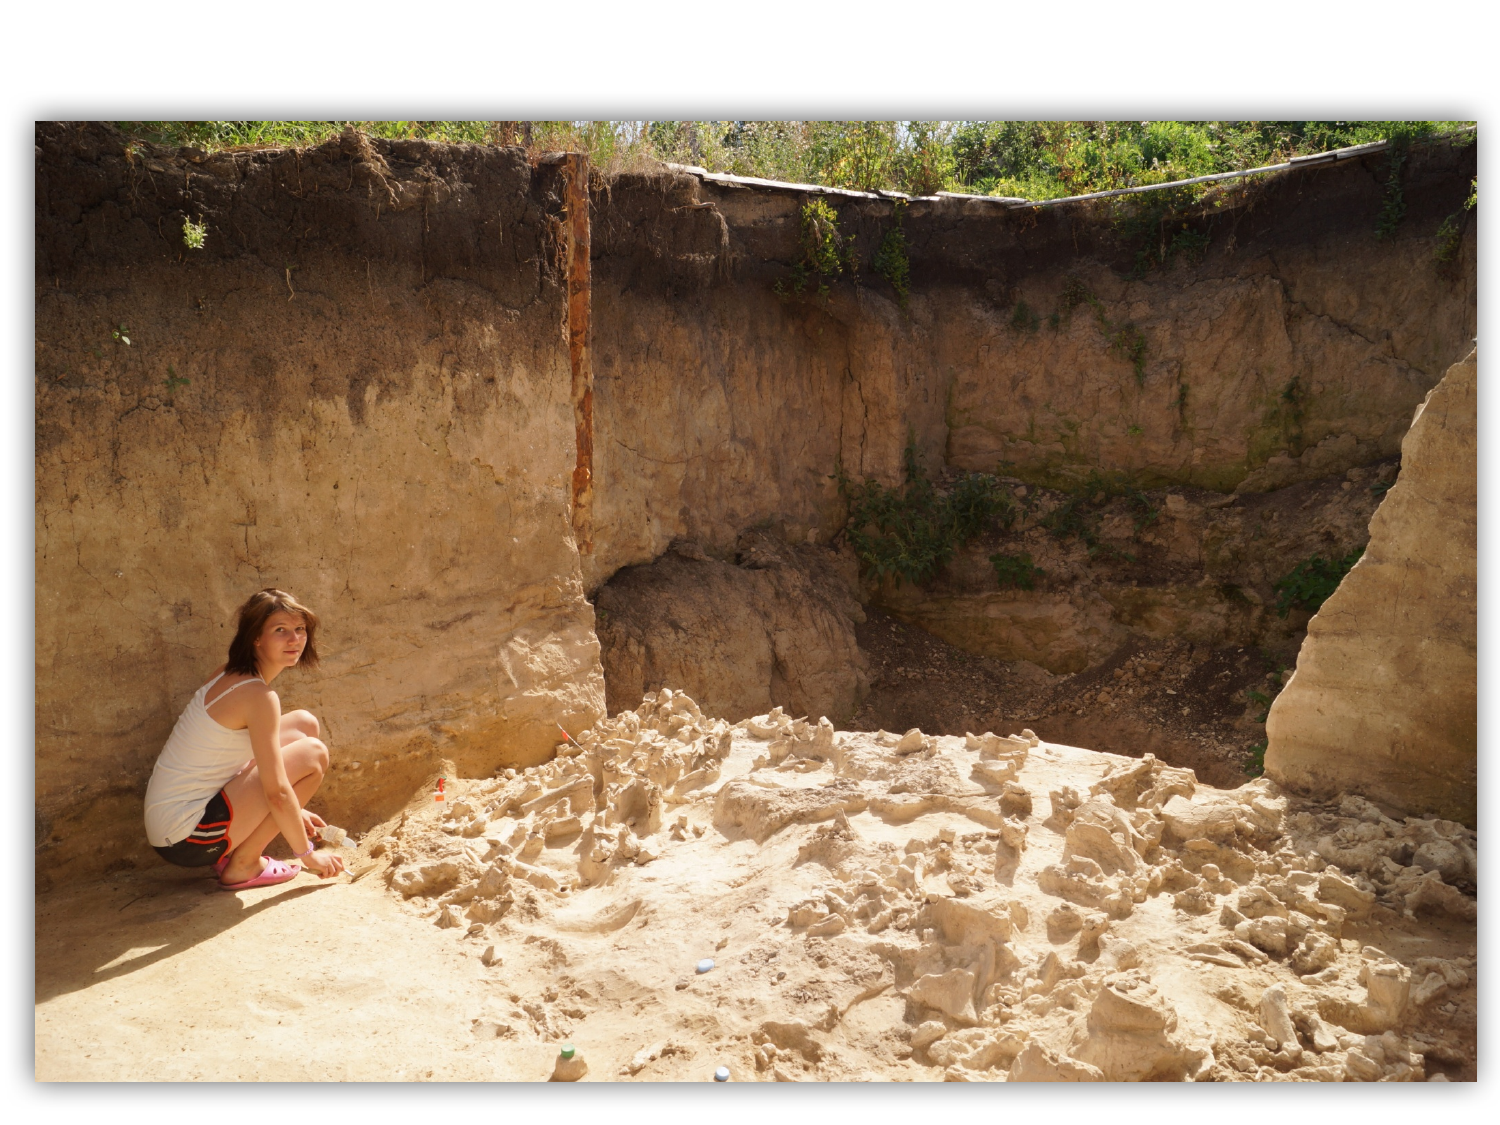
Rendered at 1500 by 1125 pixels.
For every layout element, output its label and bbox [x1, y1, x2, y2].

list [34, 120, 1477, 1083]
